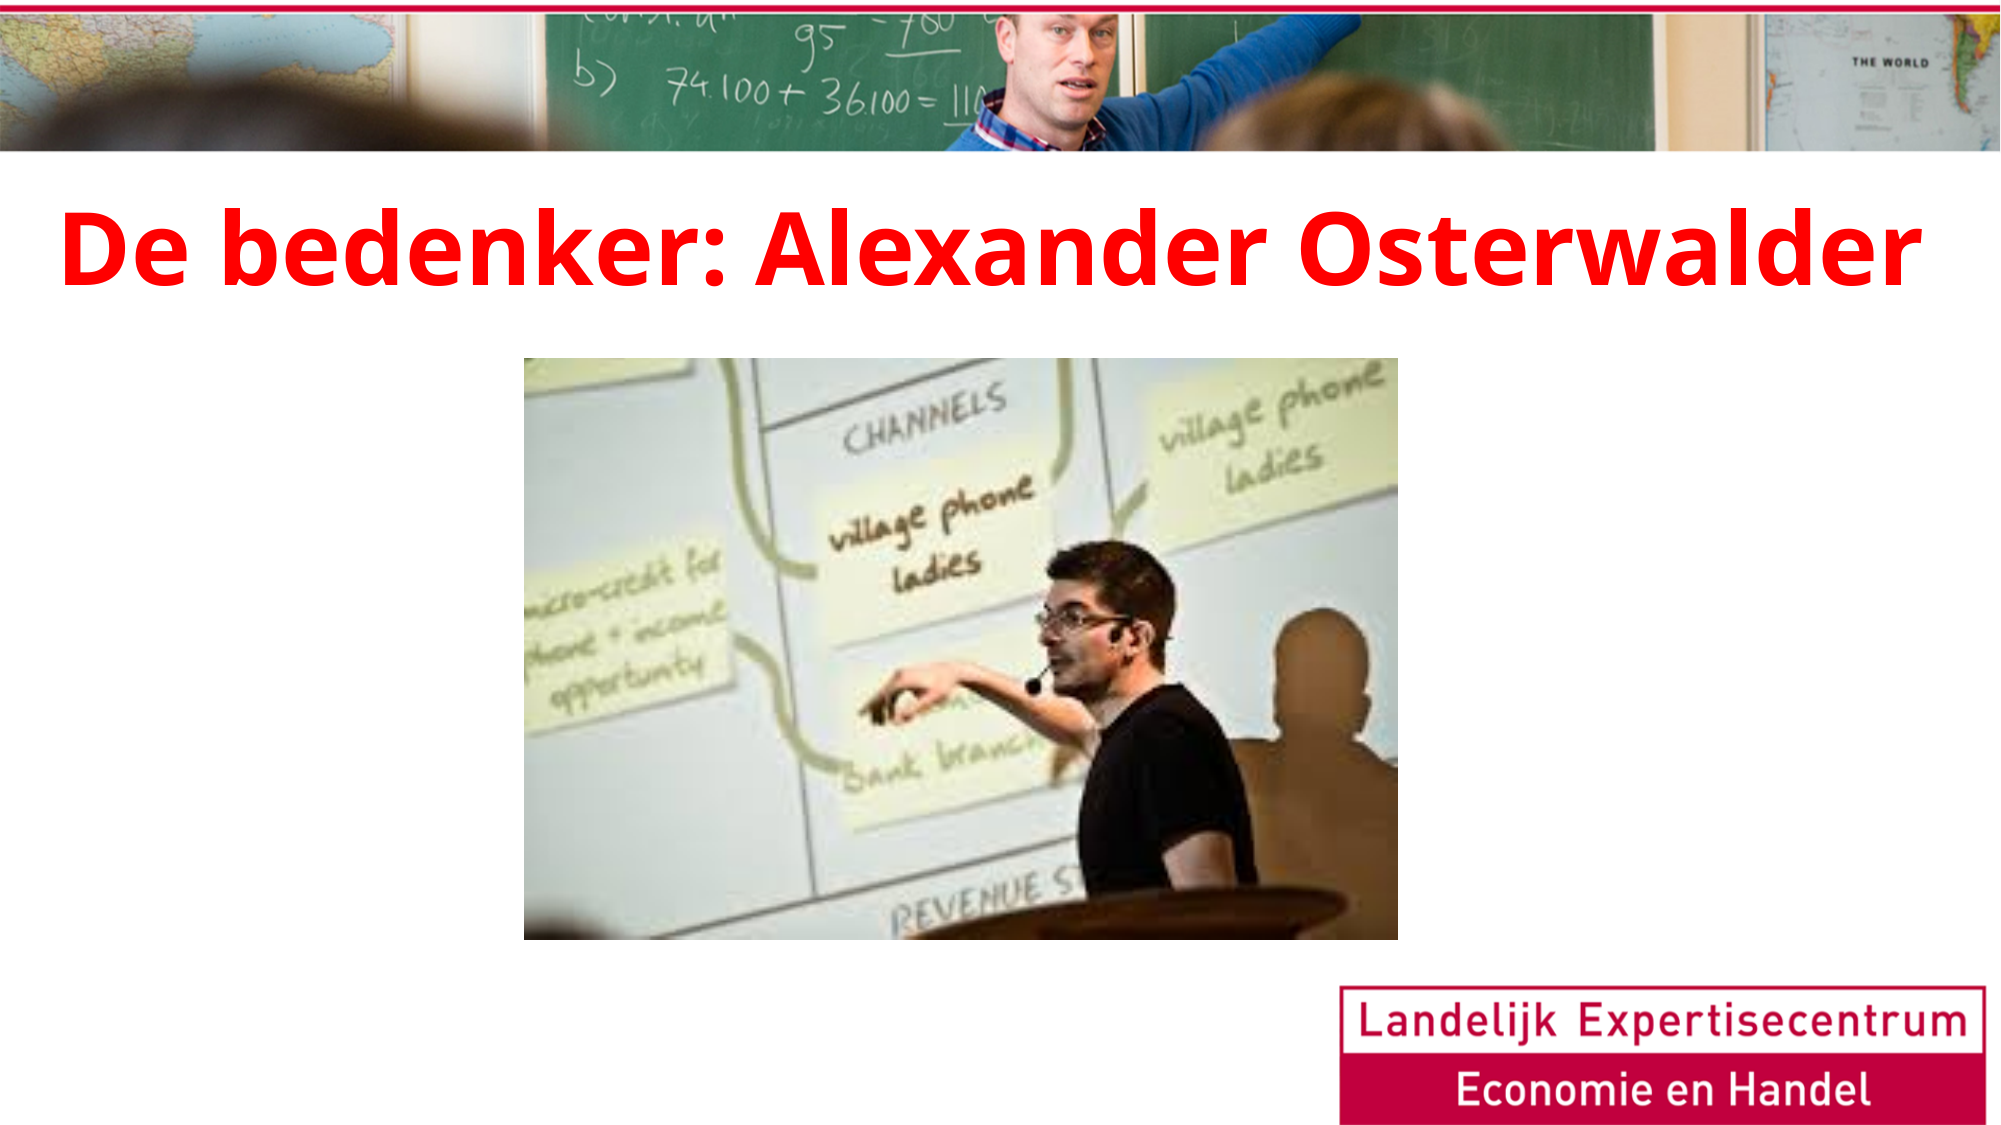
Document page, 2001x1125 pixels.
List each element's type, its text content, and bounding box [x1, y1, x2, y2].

title De bedenker: Alexander Osterwalder [31, 184, 1950, 315]
picture [0, 0, 2001, 1125]
